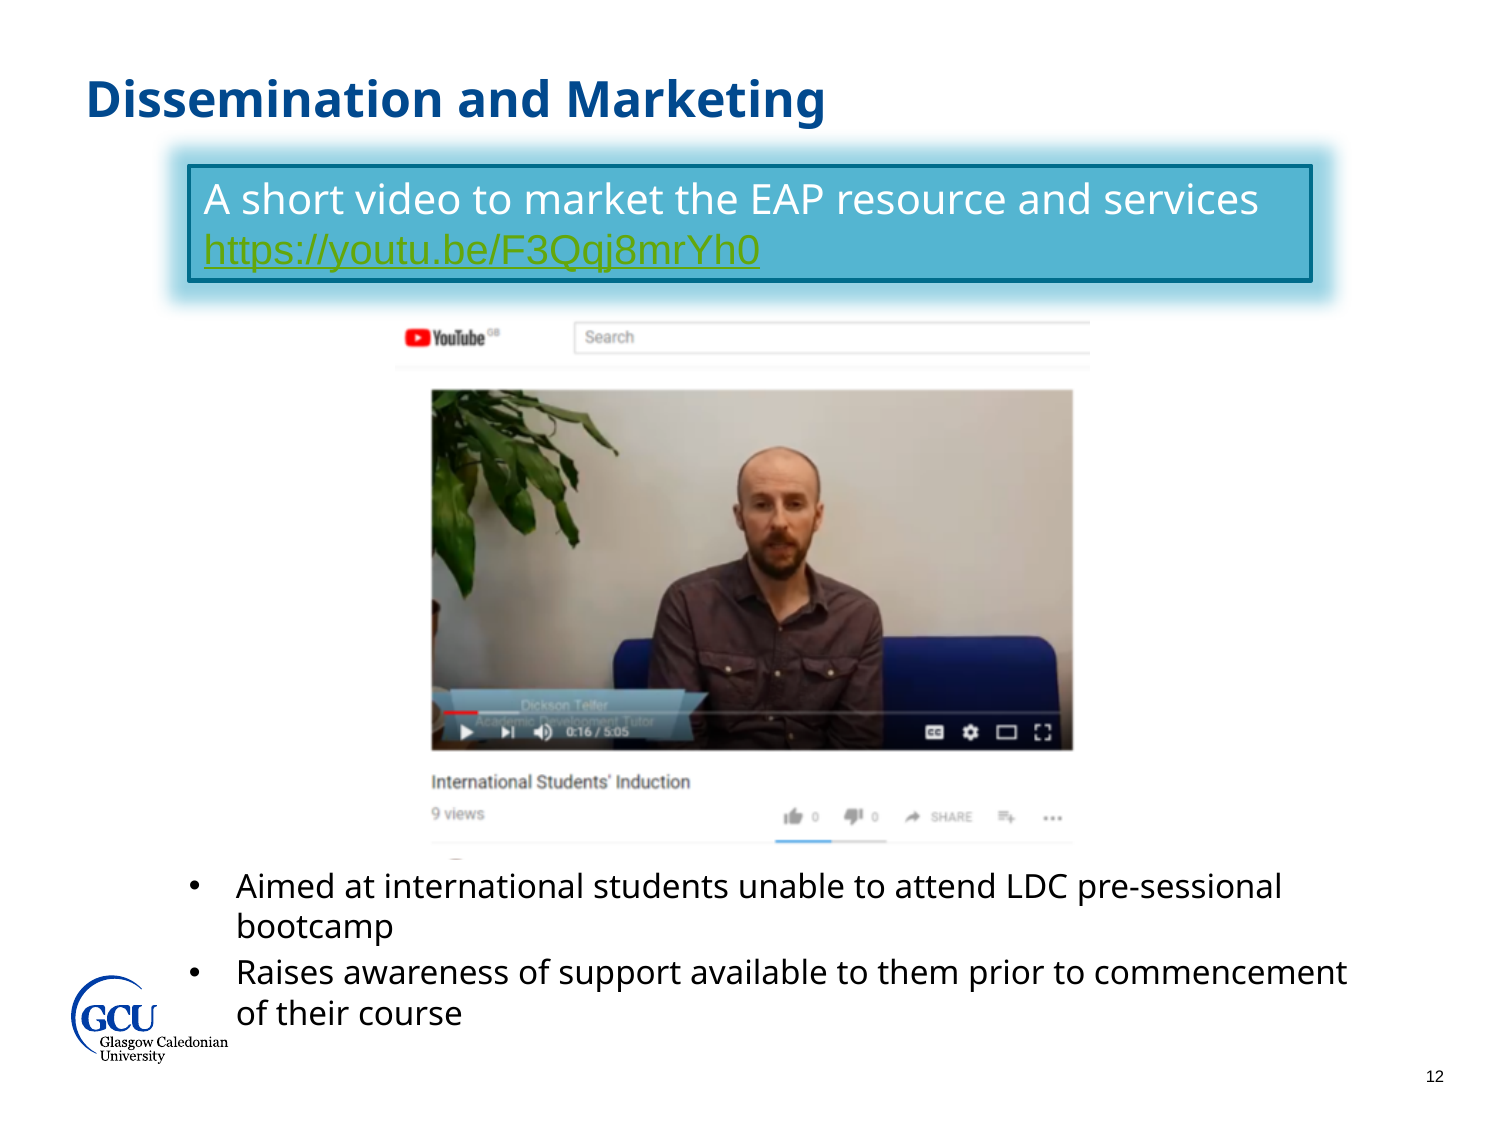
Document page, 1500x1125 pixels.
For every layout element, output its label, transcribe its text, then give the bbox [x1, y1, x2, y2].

list Aimed at international students unable to attend LDC pre-sessional bootcamp Raises awareness of support available to them prior to commencement of their course [174, 857, 1385, 1043]
list Dissemination and Marketing [70, 60, 1430, 137]
picture [395, 315, 1090, 860]
text_box A short video to market the EAP resource and services https://youtu.be/F3Qqj8mrYh0 [187, 164, 1313, 283]
